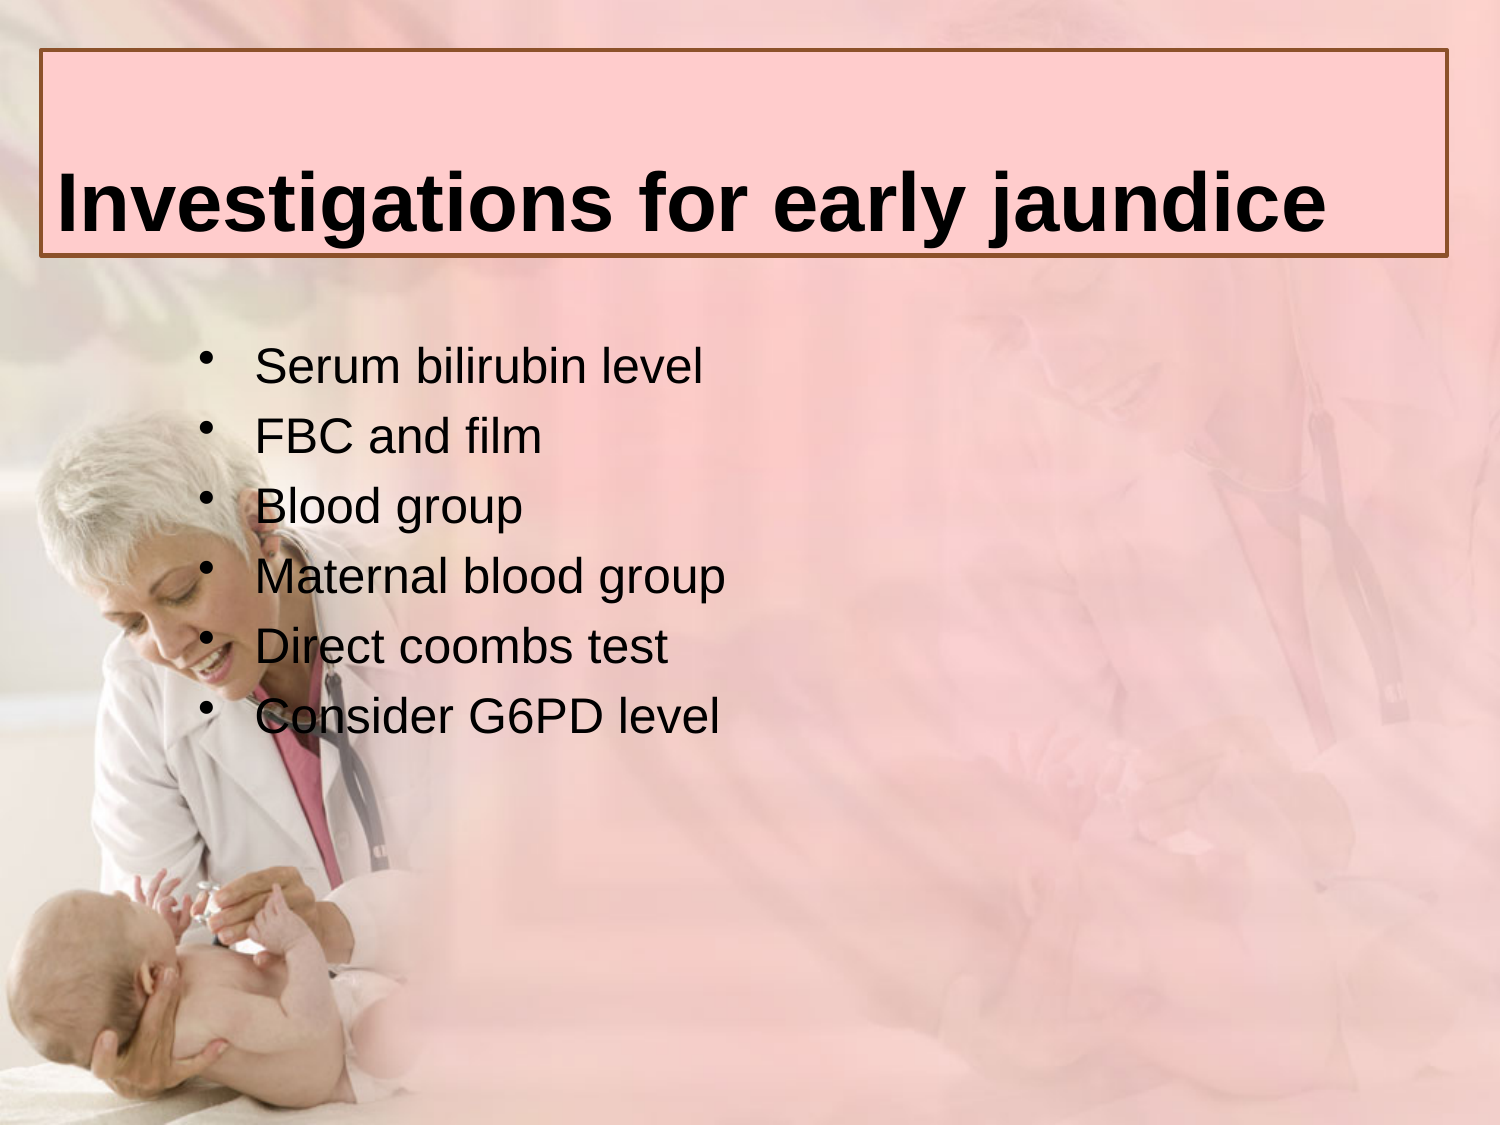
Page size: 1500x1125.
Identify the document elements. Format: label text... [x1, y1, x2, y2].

list Serum bilirubin level FBC and film Blood group Maternal blood group Direct coombs test Consider G6PD level [183, 326, 1364, 1037]
picture [0, 0, 1500, 1125]
title Investigations for early jaundice [39, 48, 1449, 258]
